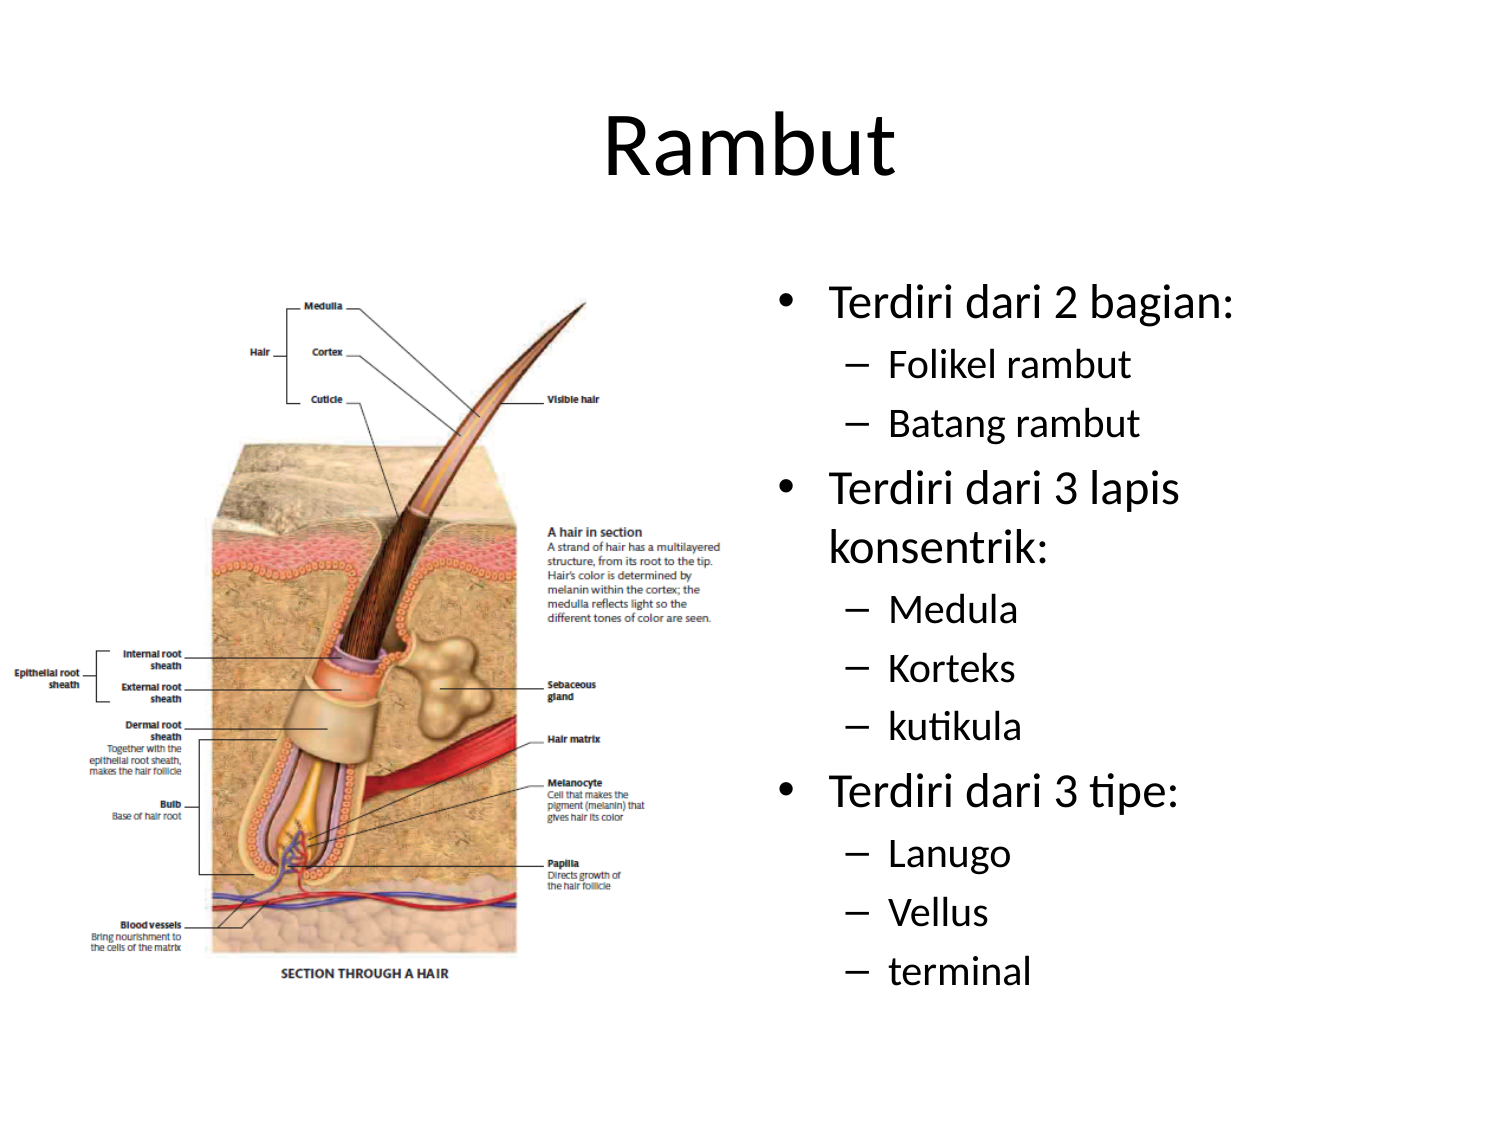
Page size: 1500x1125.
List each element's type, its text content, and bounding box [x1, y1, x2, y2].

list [10, 287, 730, 988]
title Rambut [75, 45, 1425, 233]
list Terdiri dari 2 bagian: Folikel rambut Batang rambut Terdiri dari 3 lapis konsentrik: Medula Korteks kutikula Terdiri dari 3 tipe: Lanugo Vellus terminal [762, 262, 1425, 1005]
